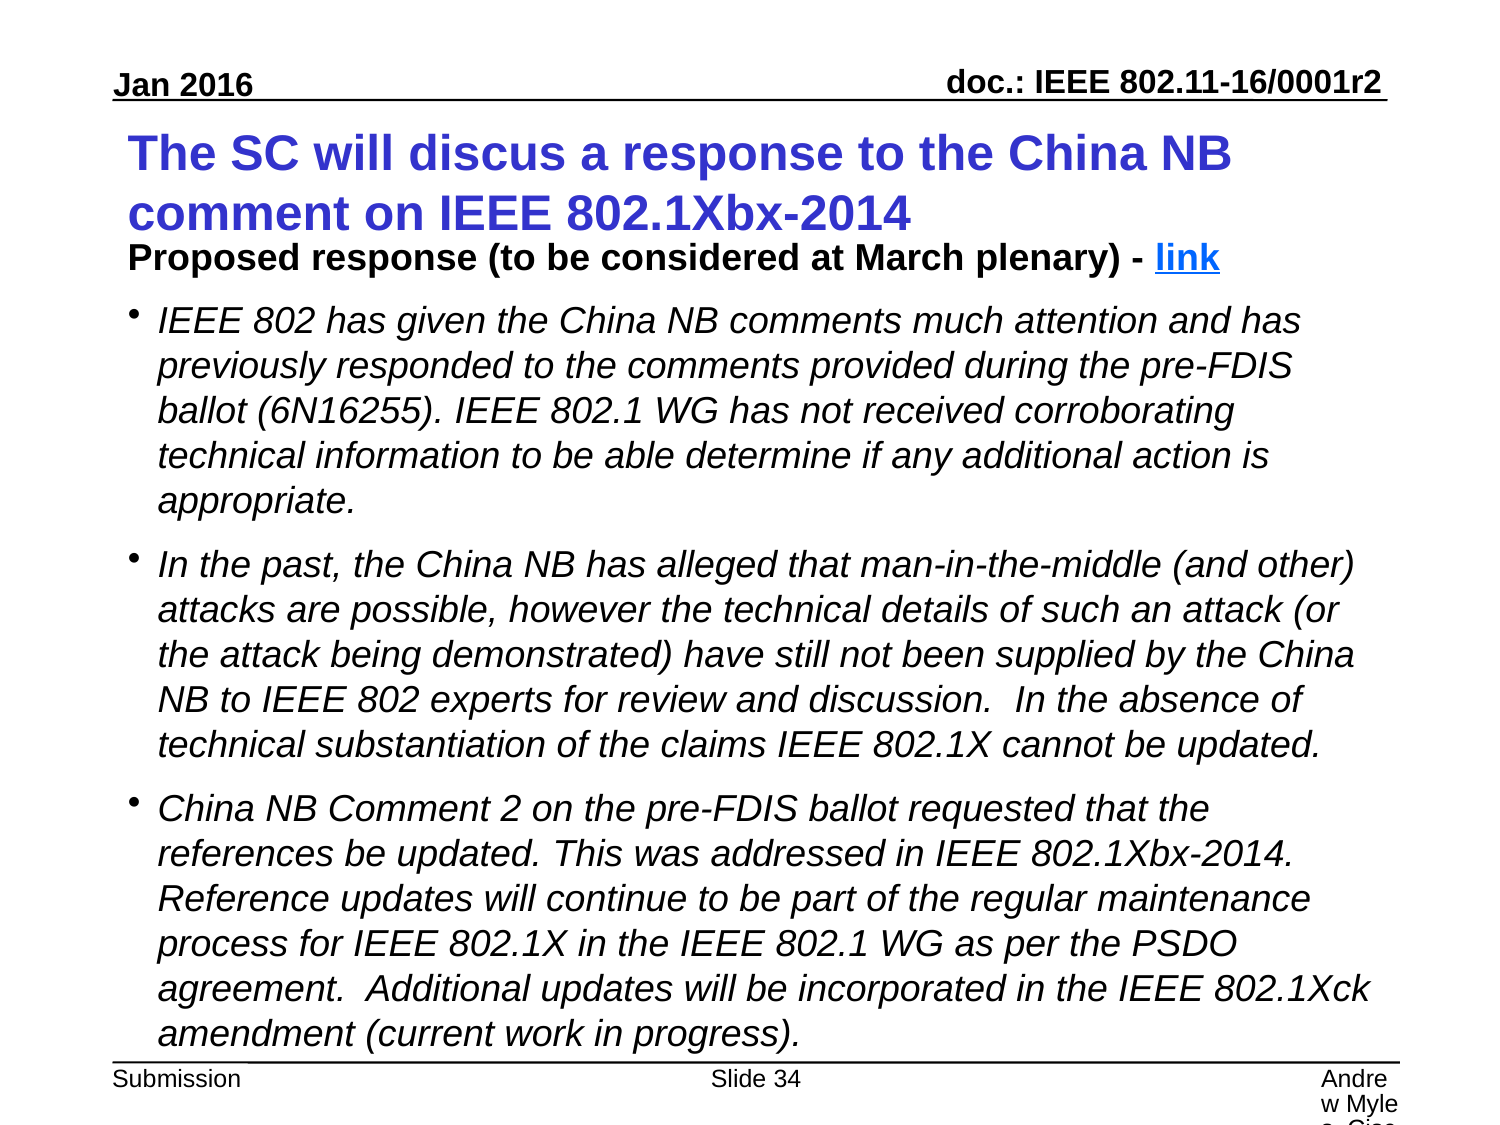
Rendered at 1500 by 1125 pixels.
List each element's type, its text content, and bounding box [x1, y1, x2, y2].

title The SC will discus a response to the China NB comment on IEEE 802.1Xbx-2014 [112, 112, 1388, 224]
footer Andrew Myles, Cisco [1320, 1061, 1402, 1093]
list Proposed response (to be considered at March plenary) - link IEEE 802 has given the China NB comments much attention and has previously responded to the comments provided during the pre-FDIS ballot (6N16255). IEEE 802.1 WG has not received corroborating technical information to be able determine if any additional action is appropriate. In the past, the China NB has alleged that man-in-the-middle (and other) attacks are possible, however the technical details of such an attack (or the attack being demonstrated) have still not been supplied by the China NB to IEEE 802 experts for review and discussion. In the absence of technical substantiation of the claims IEEE 802.1X cannot be updated. China NB Comment 2 on the pre-FDIS ballot requested that the references be updated. This was addressed in IEEE 802.1Xbx-2014. Reference updates will continue to be part of the regular maintenance process for IEEE 802.1X in the IEEE 802.1 WG as per the PSDO agreement. Additional updates will be incorporated in the IEEE 802.1Xck amendment (current work in progress). [112, 224, 1388, 900]
slide_number Slide 34 [709, 1061, 803, 1093]
